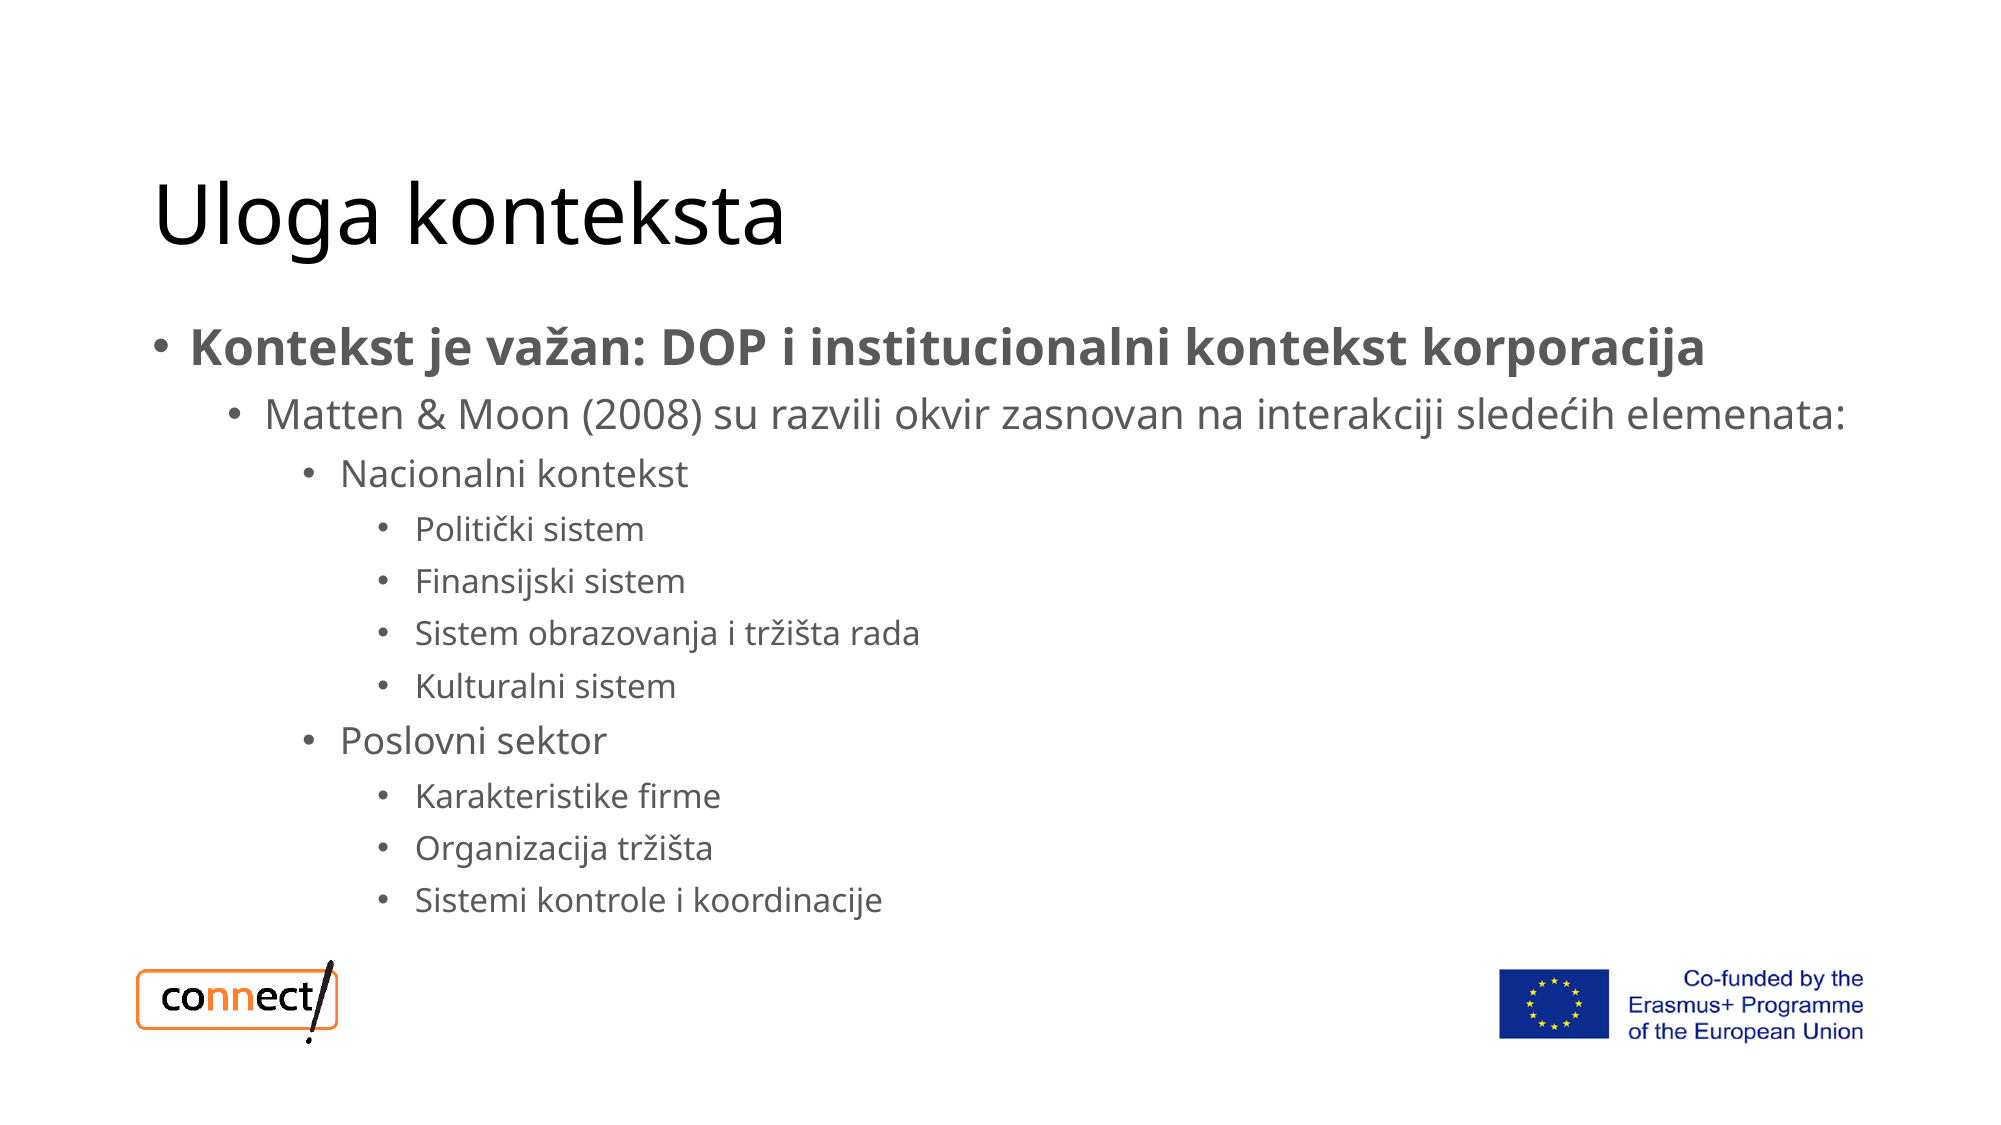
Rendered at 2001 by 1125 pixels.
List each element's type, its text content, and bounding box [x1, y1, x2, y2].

list Kontekst je važan: DOP i institucionalni kontekst korporacija Matten & Moon (2008) su razvili okvir zasnovan na interakciji sledećih elemenata: Nacionalni kontekst Politički sistem Finansijski sistem Sistem obrazovanja i tržišta rada Kulturalni sistem Poslovni sektor Karakteristike firme Organizacija tržišta Sistemi kontrole i koordinacije [137, 307, 1863, 1041]
title Uloga konteksta [137, 142, 1863, 271]
picture [136, 960, 338, 1044]
